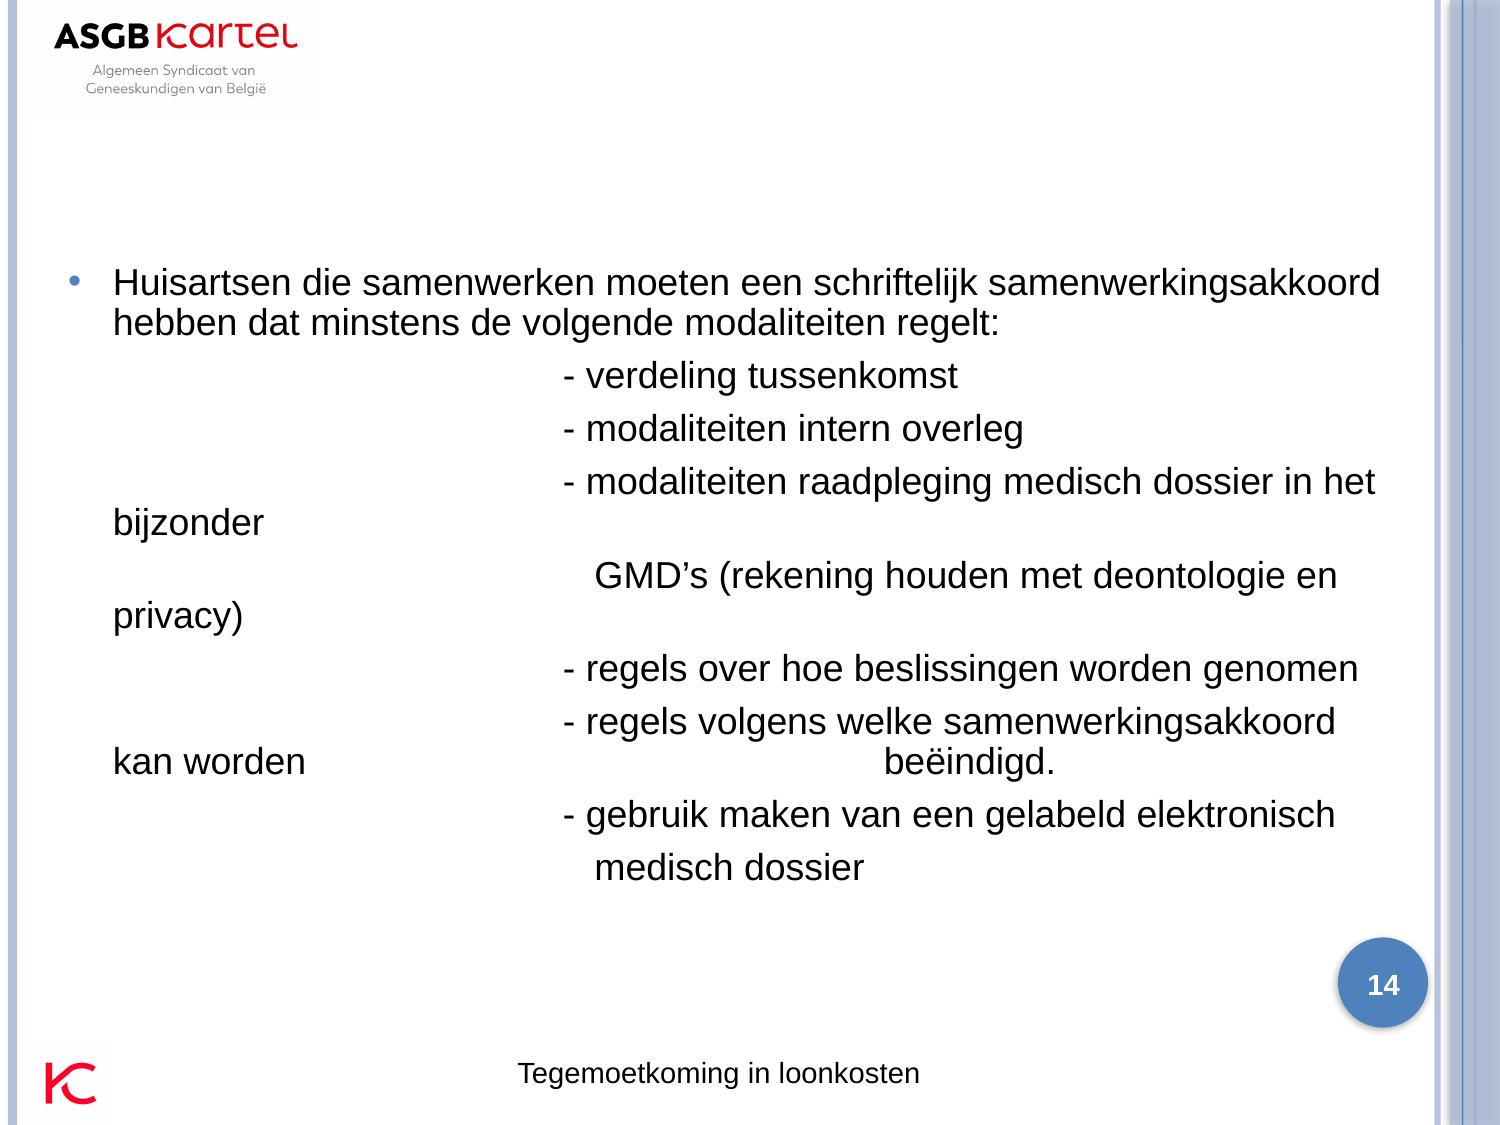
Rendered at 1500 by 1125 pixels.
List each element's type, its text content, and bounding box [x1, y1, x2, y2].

picture [28, 0, 323, 119]
picture [28, 1041, 113, 1125]
list Huisartsen die samenwerken moeten een schriftelijk samenwerkingsakkoord hebben dat minstens de volgende modaliteiten regelt: - verdeling tussenkomst - modaliteiten intern overleg - modaliteiten raadpleging medisch dossier in het bijzonder GMD’s (rekening houden met deontologie en privacy) - regels over hoe beslissingen worden genomen - regels volgens welke samenwerkingsakkoord kan worden beëindigd. - gebruik maken van een gelabeld elektronisch medisch dossier [52, 255, 1404, 973]
slide_number 14 [1333, 940, 1434, 1026]
text_box Tegemoetkoming in loonkosten [502, 1046, 936, 1097]
